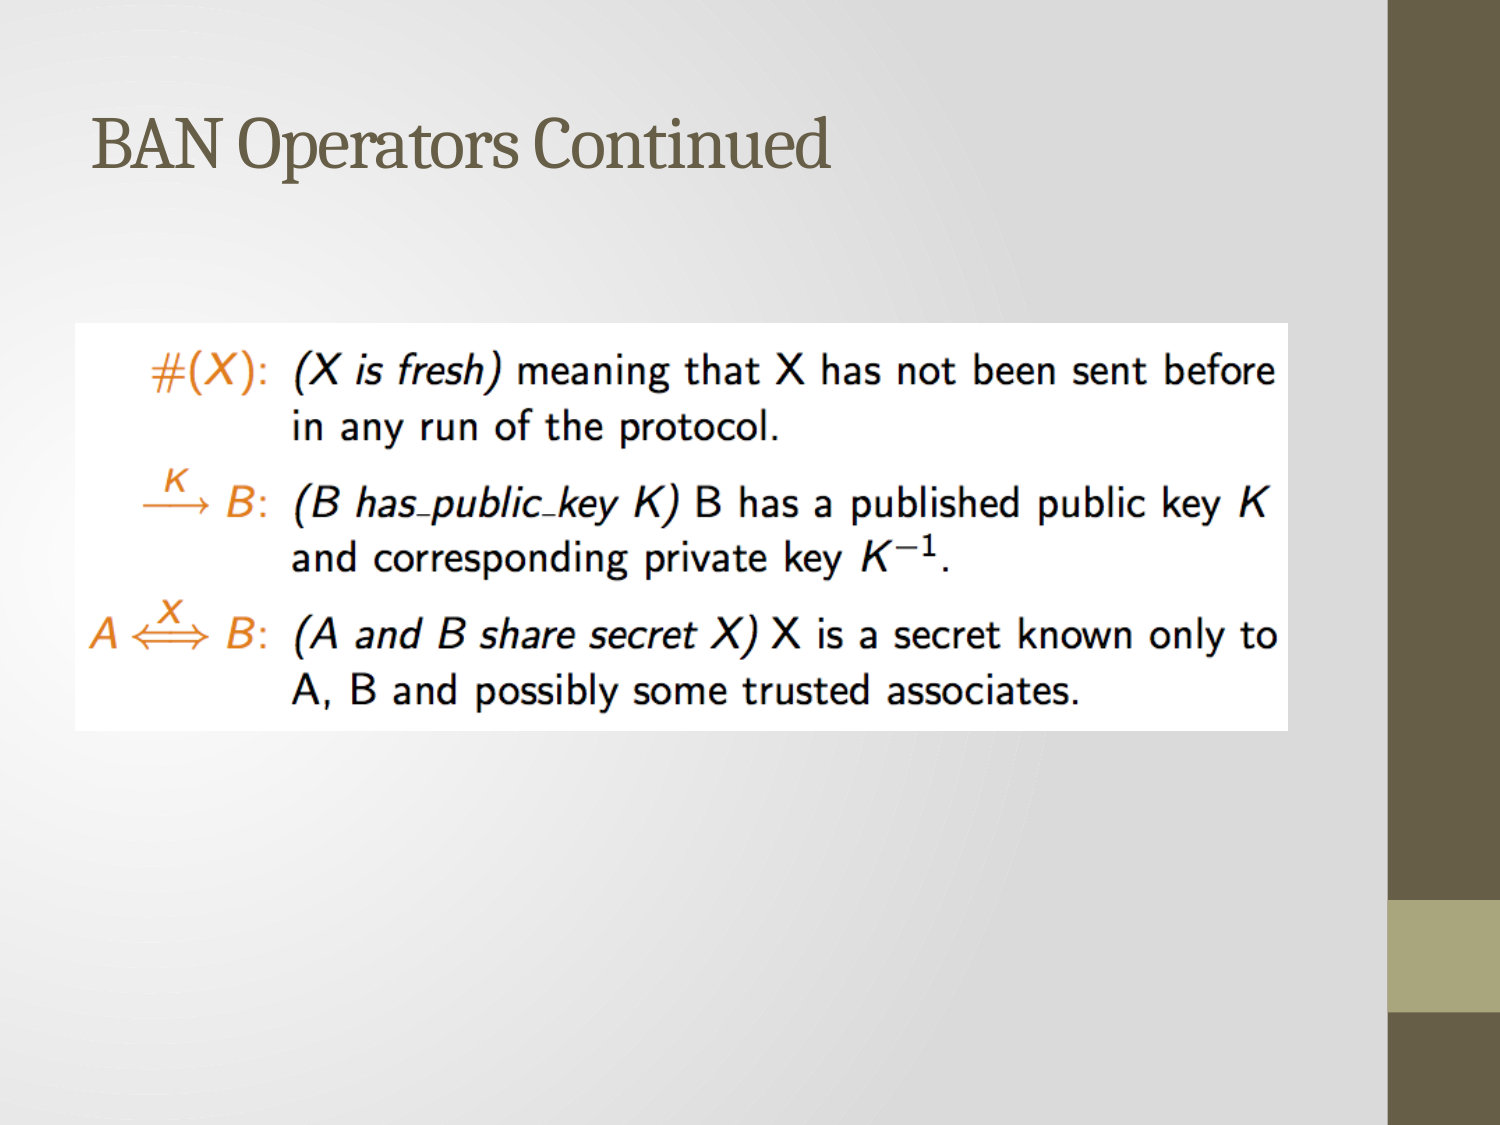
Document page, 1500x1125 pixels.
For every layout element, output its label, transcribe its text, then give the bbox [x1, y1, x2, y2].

title BAN Operators Continued [75, 45, 1325, 233]
picture [74, 323, 1288, 732]
